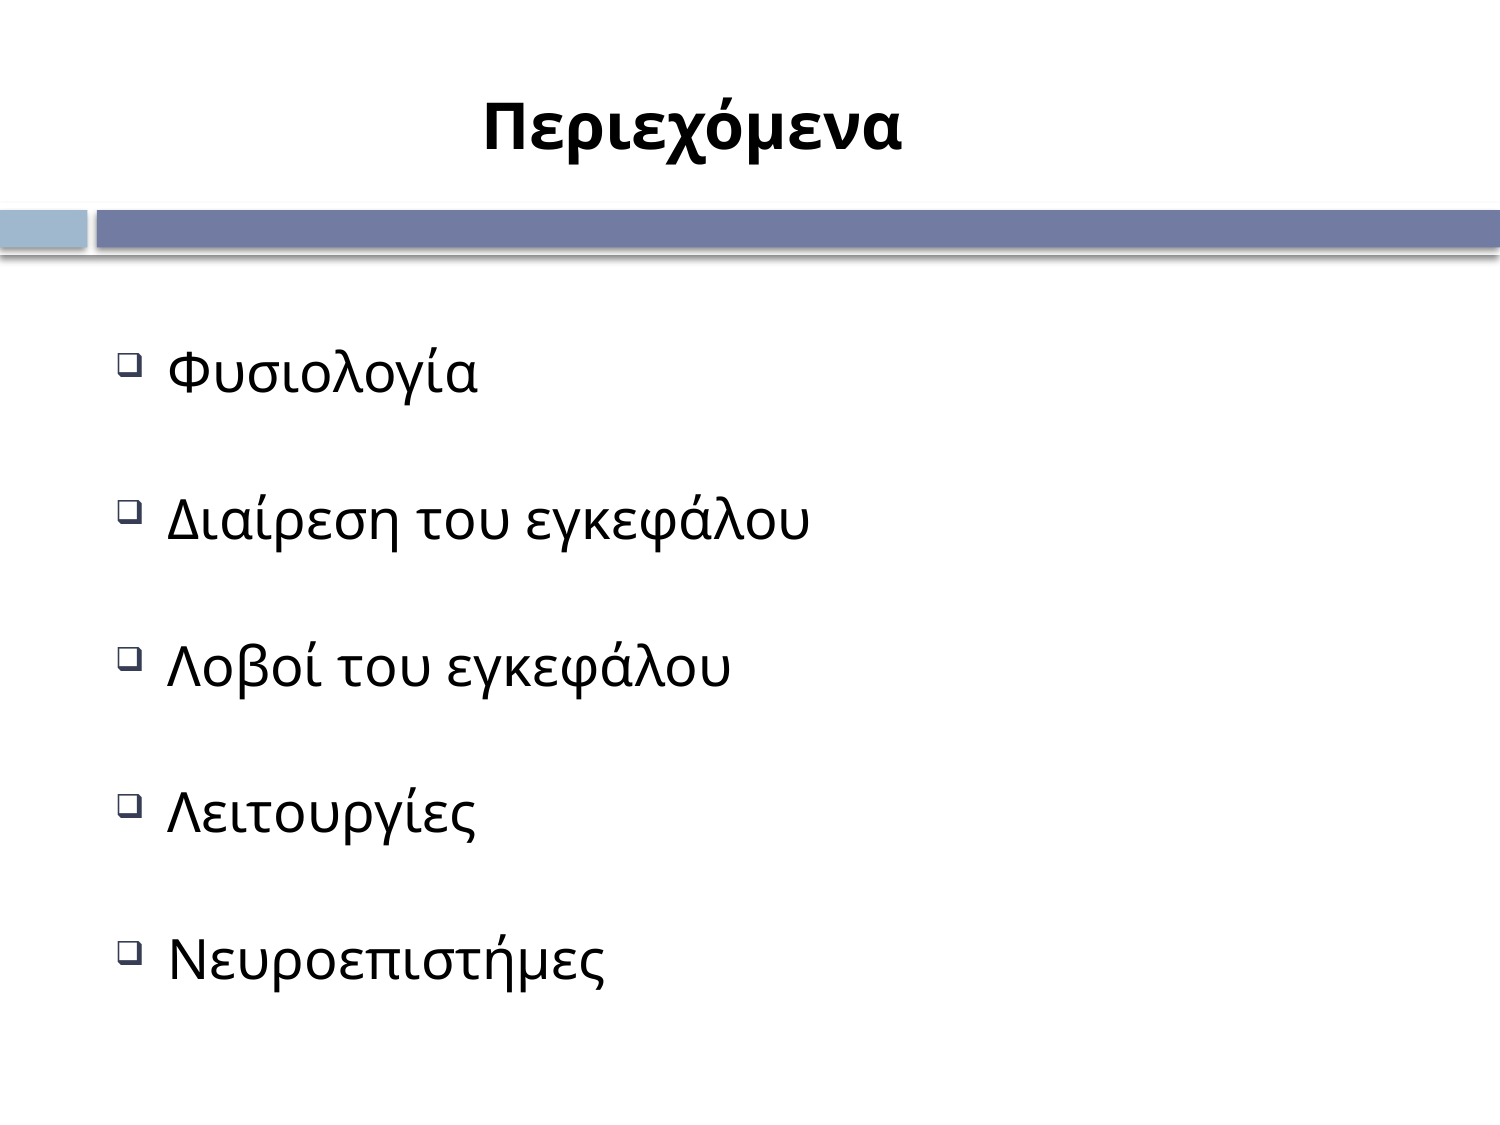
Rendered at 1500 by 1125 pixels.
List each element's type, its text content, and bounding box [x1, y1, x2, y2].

list Φυσιολογία Διαίρεση του εγκεφάλου Λοβοί του εγκεφάλου Λειτουργίες Νευροεπιστήμες [100, 262, 1438, 1000]
title Περιεχόμενα [466, 42, 927, 206]
